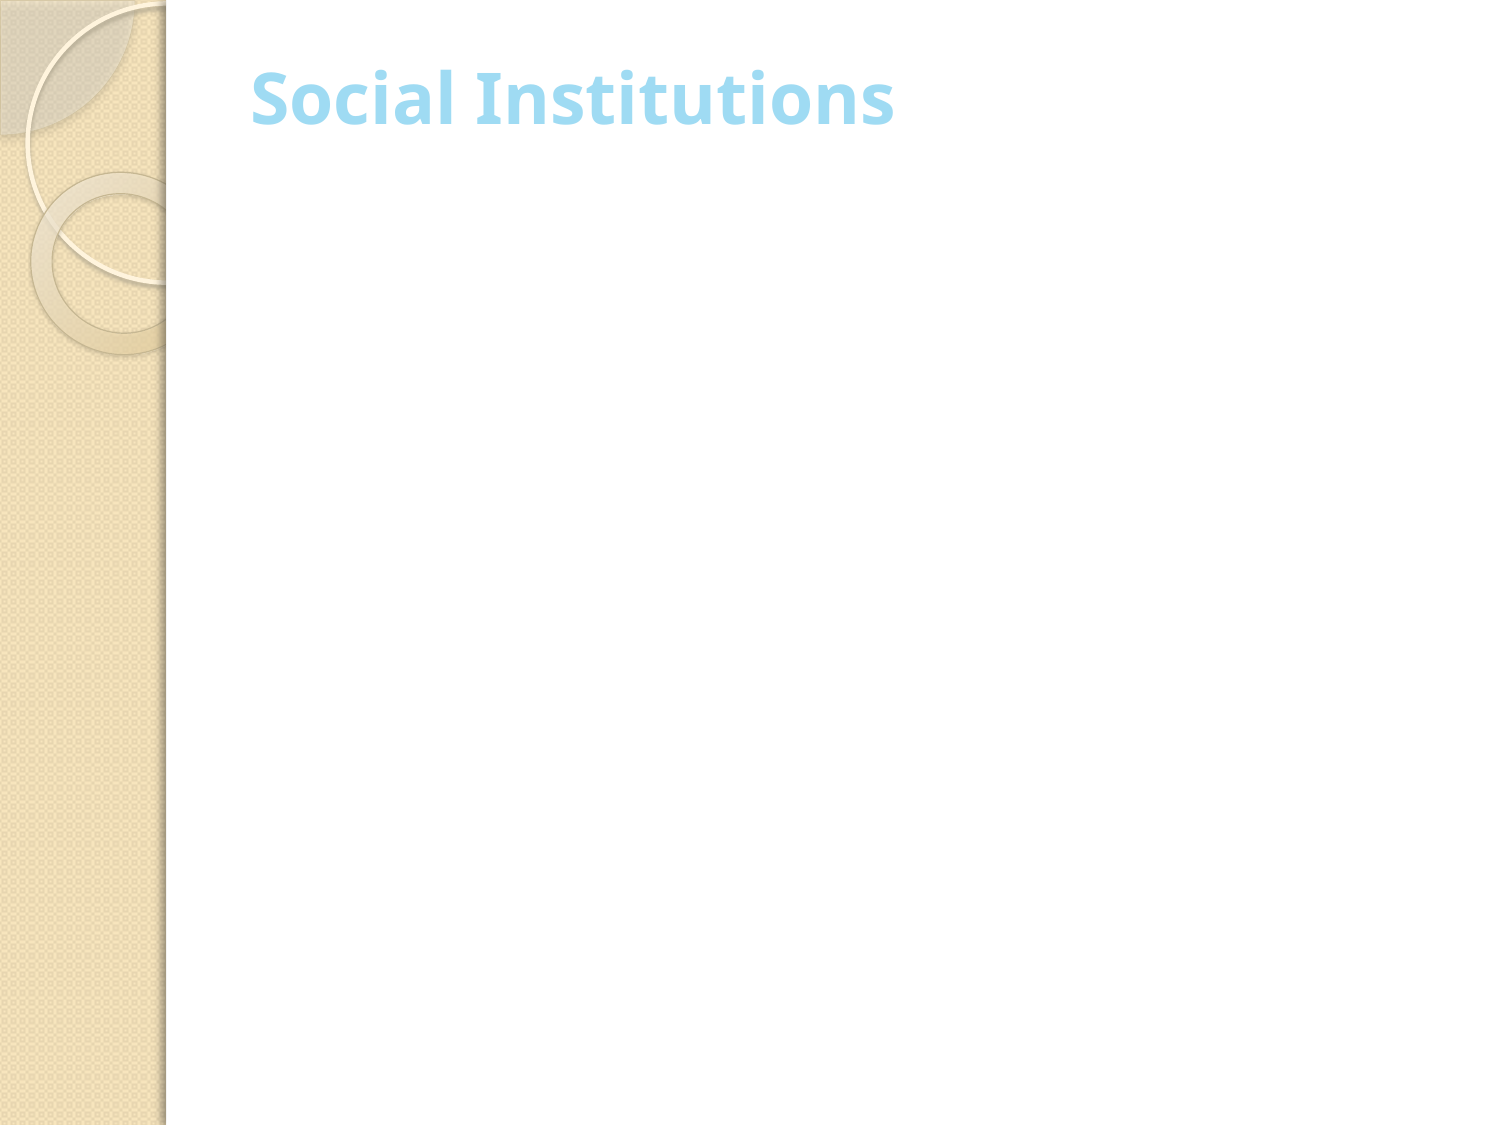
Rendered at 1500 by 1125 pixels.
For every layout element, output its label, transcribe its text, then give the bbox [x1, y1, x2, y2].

title Social Institutions [235, 45, 1466, 233]
